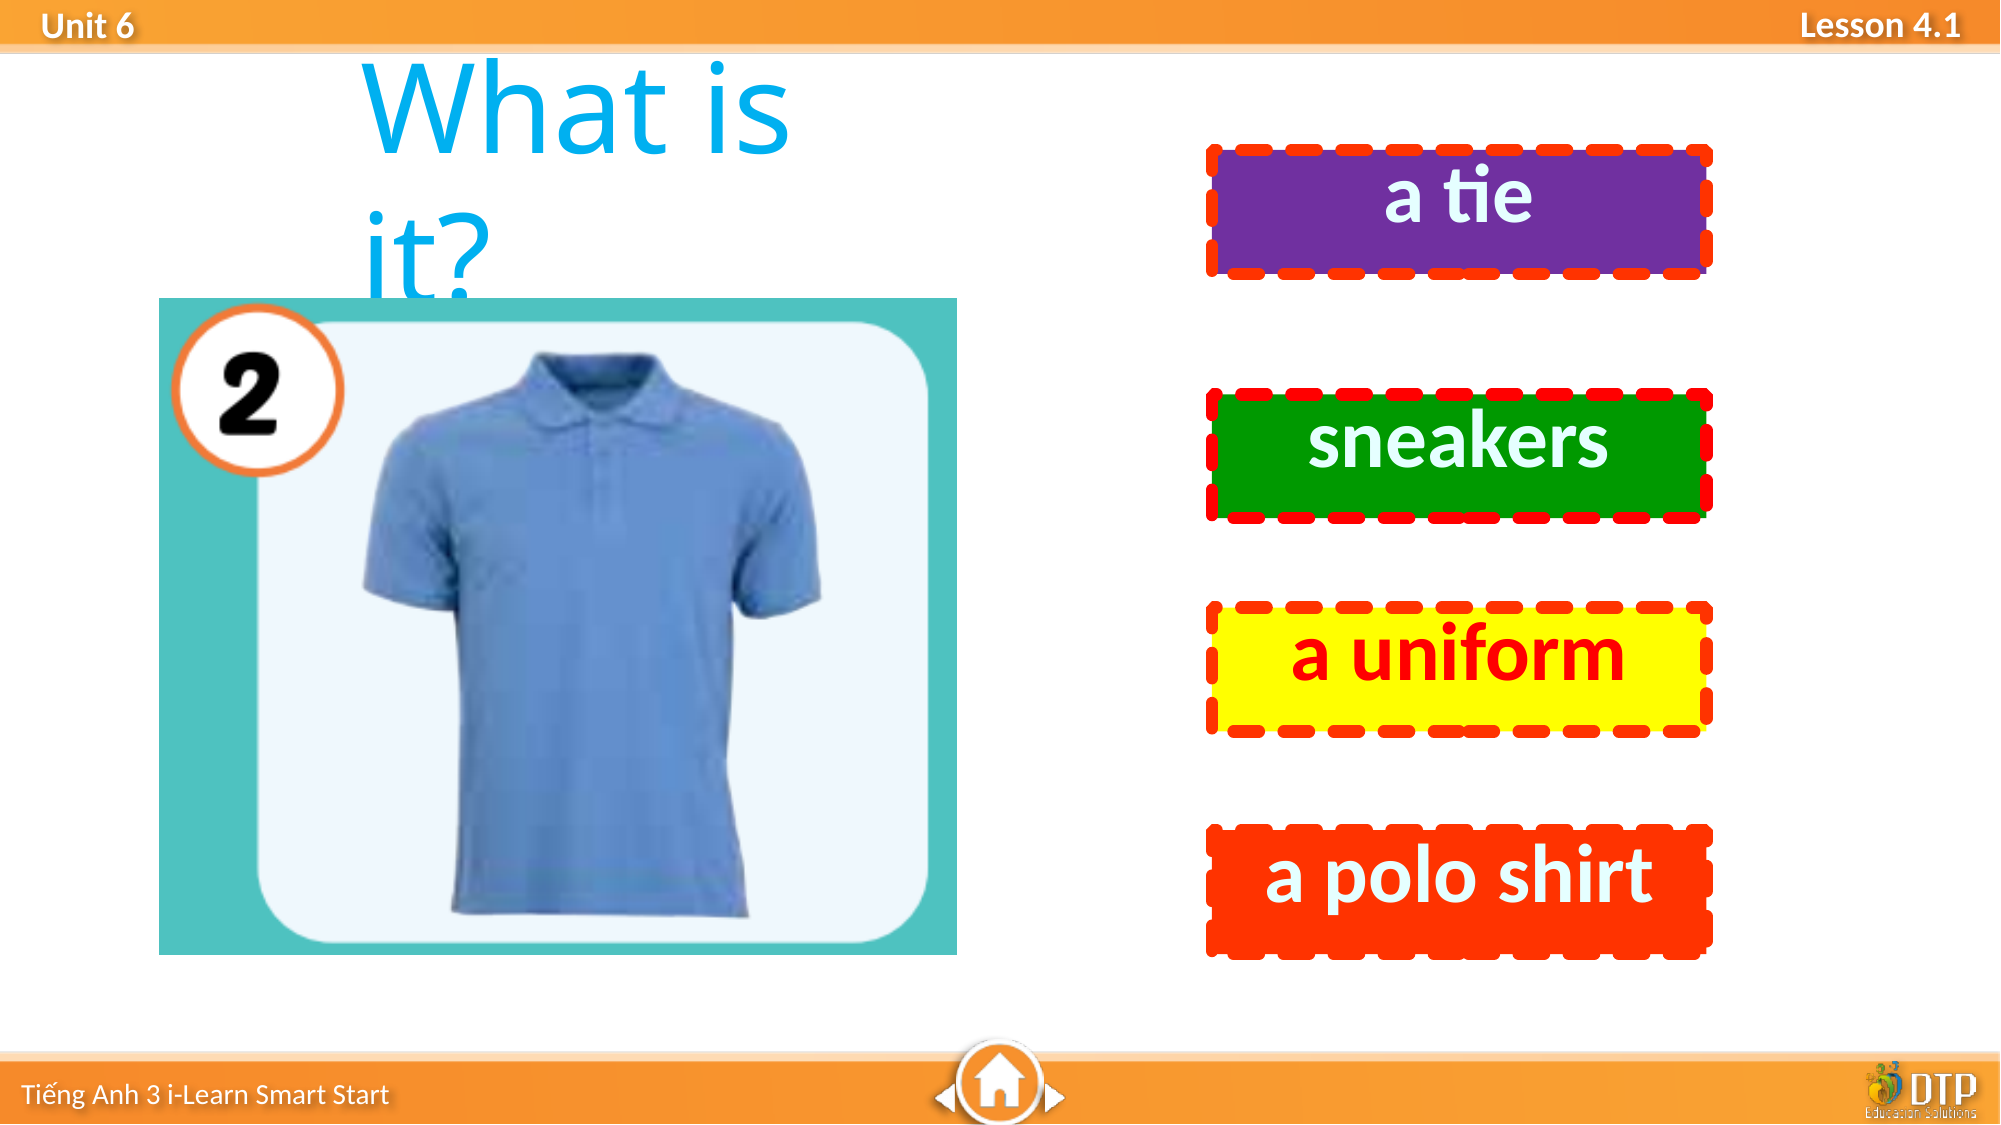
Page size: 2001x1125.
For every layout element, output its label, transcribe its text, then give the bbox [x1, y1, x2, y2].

text_box a tie [1210, 148, 1709, 276]
text_box a uniform [1210, 605, 1709, 734]
picture [0, 0, 2000, 1125]
text_box sneakers [1210, 392, 1709, 520]
text_box What is it? [343, 106, 966, 252]
text_box a polo shirt [1210, 828, 1709, 956]
